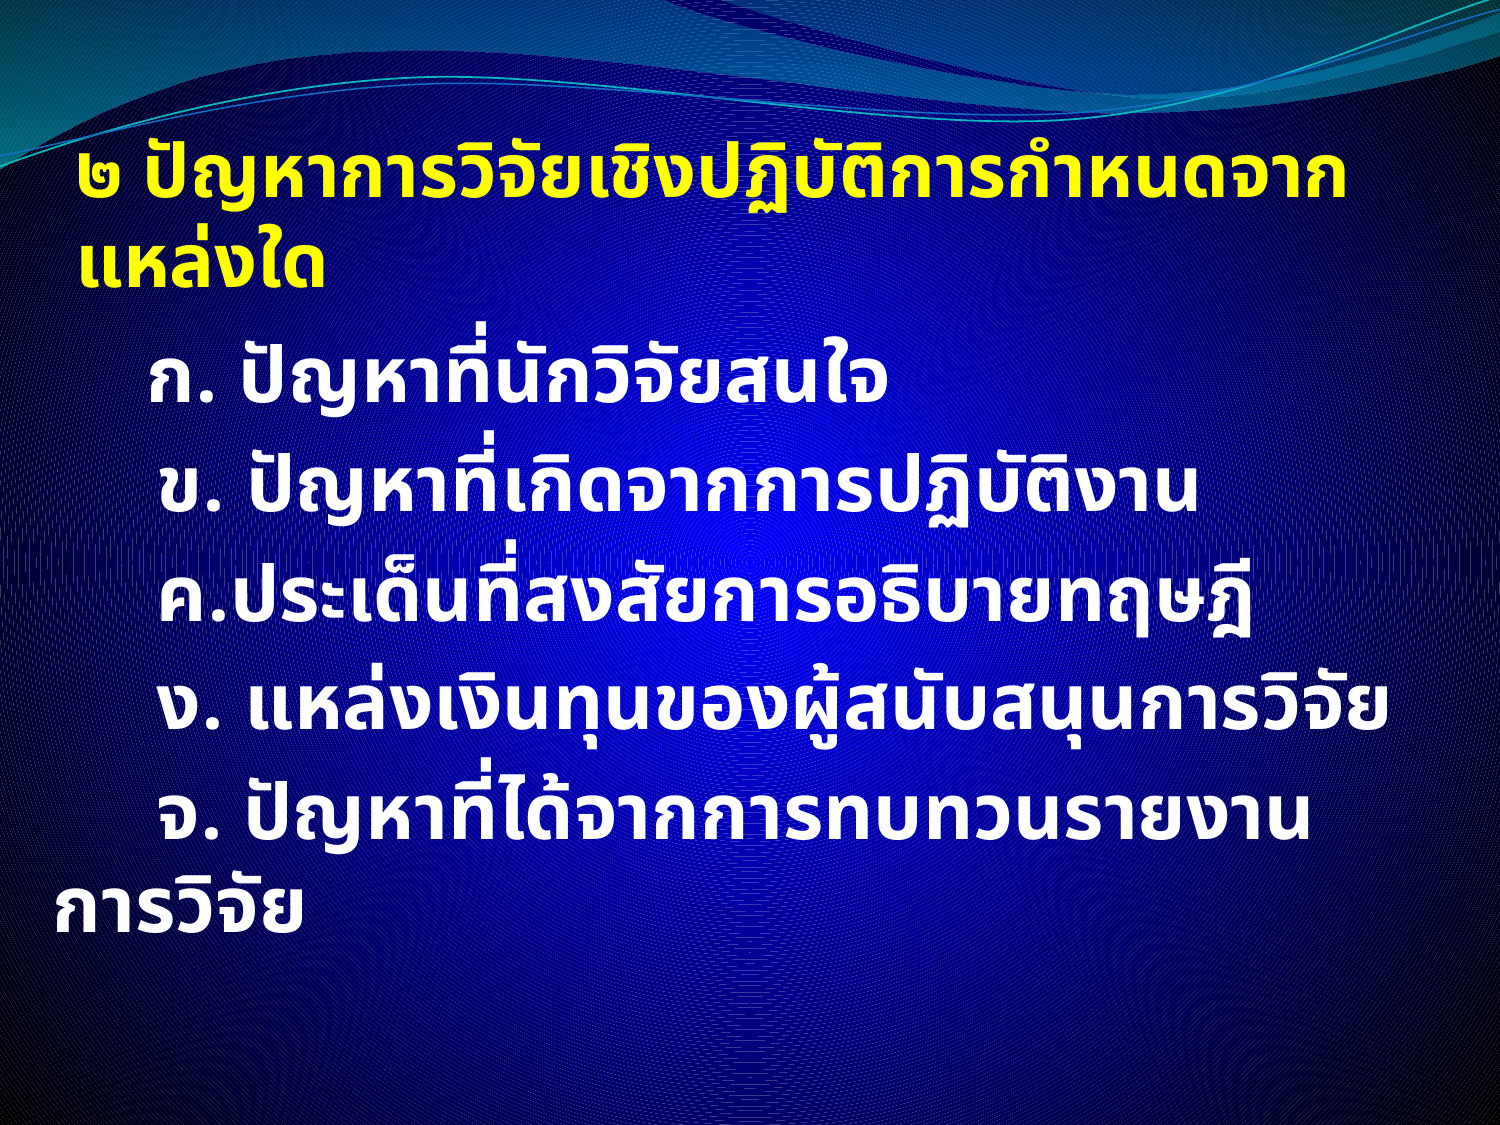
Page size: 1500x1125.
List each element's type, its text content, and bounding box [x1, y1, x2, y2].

list ก. ปัญหาที่นักวิจัยสนใจ ข. ปัญหาที่เกิดจากการปฏิบัติงาน ค.ประเด็นที่สงสัยการอธิบายทฤษฎี ง. แหล่งเงินทุนของผู้สนับสนุนการวิจัย จ. ปัญหาที่ได้จากการทบทวนรายงานการวิจัย [0, 317, 1425, 1038]
title ๒ ปัญหาการวิจัยเชิงปฏิบัติการกำหนดจากแหล่งใด [75, 115, 1500, 303]
